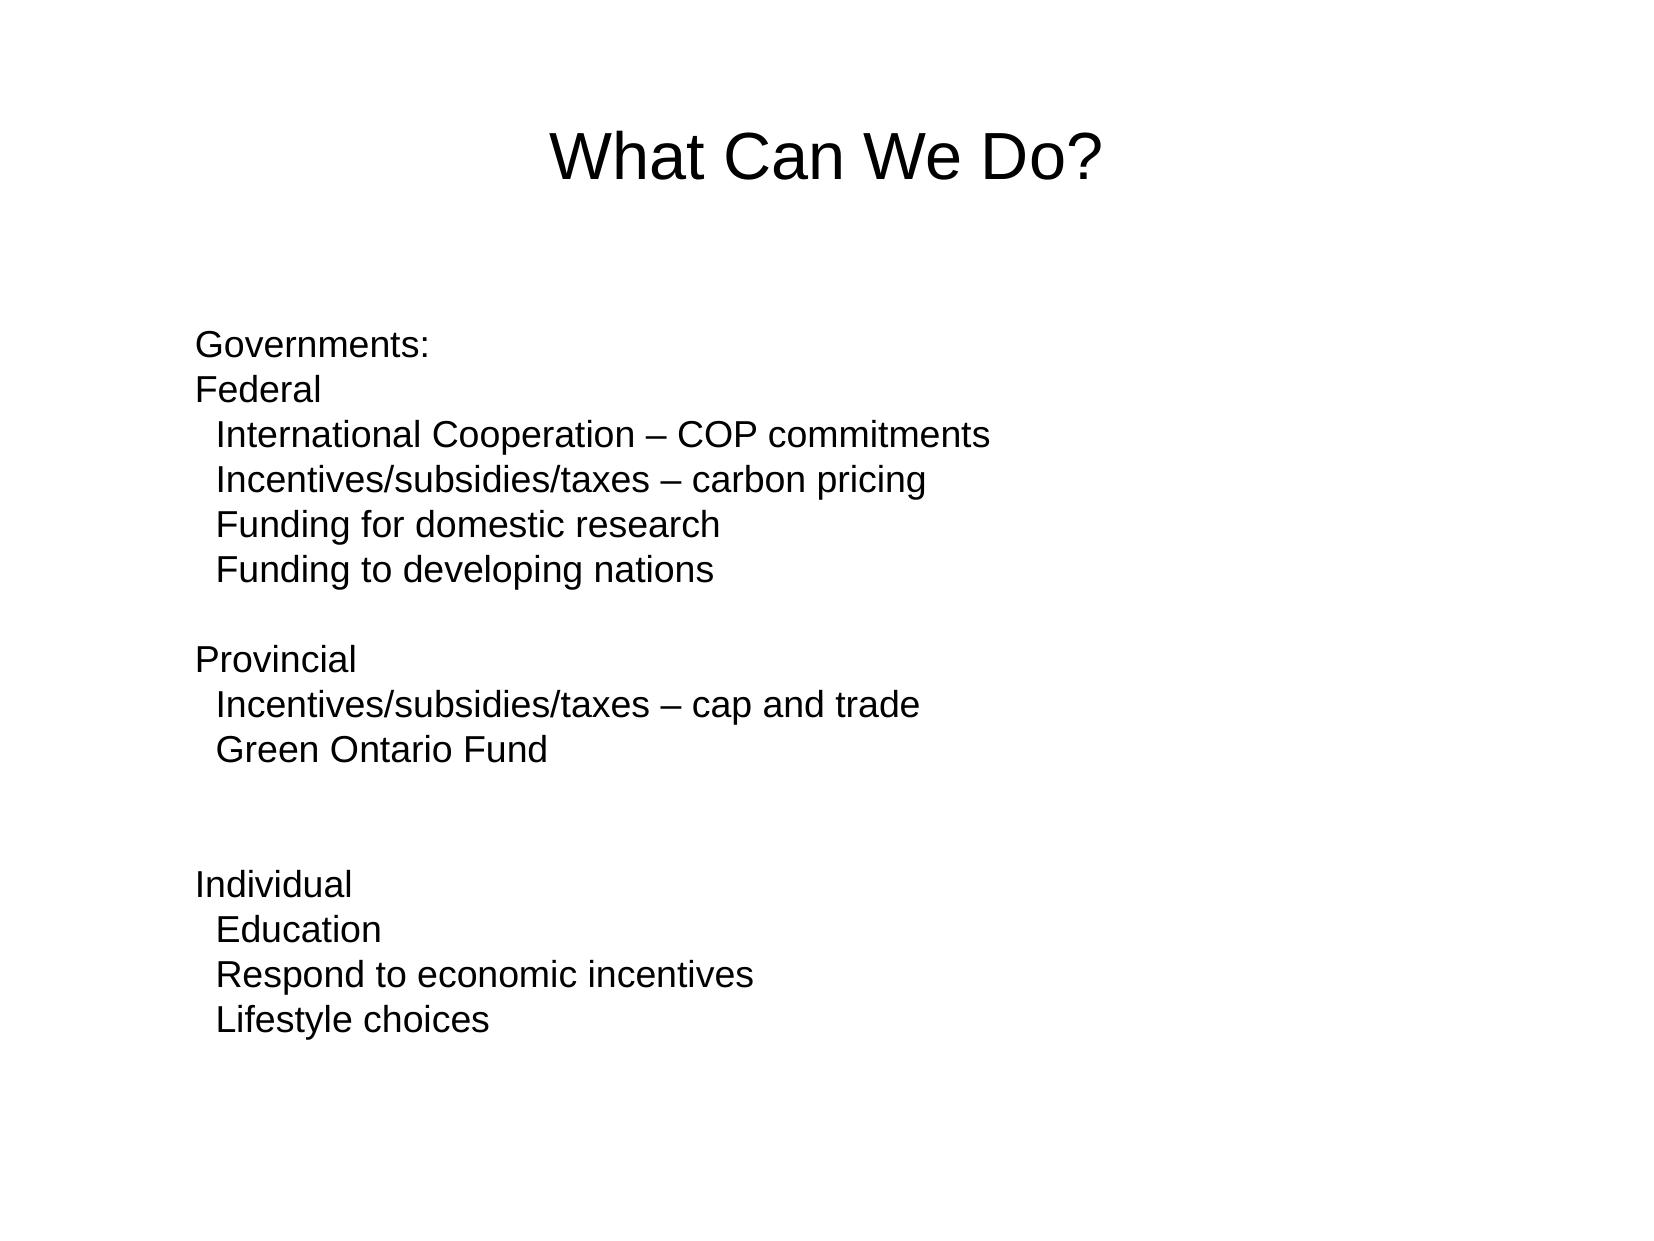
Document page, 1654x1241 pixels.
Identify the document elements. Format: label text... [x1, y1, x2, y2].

title What Can We Do? [82, 49, 1571, 257]
text_box Governments: Federal International Cooperation – COP commitments Incentives/subsidies/taxes – carbon pricing Funding for domestic research Funding to developing nations Provincial Incentives/subsidies/taxes – cap and trade Green Ontario Fund Individual Education Respond to economic incentives Lifestyle choices [179, 312, 1425, 1041]
